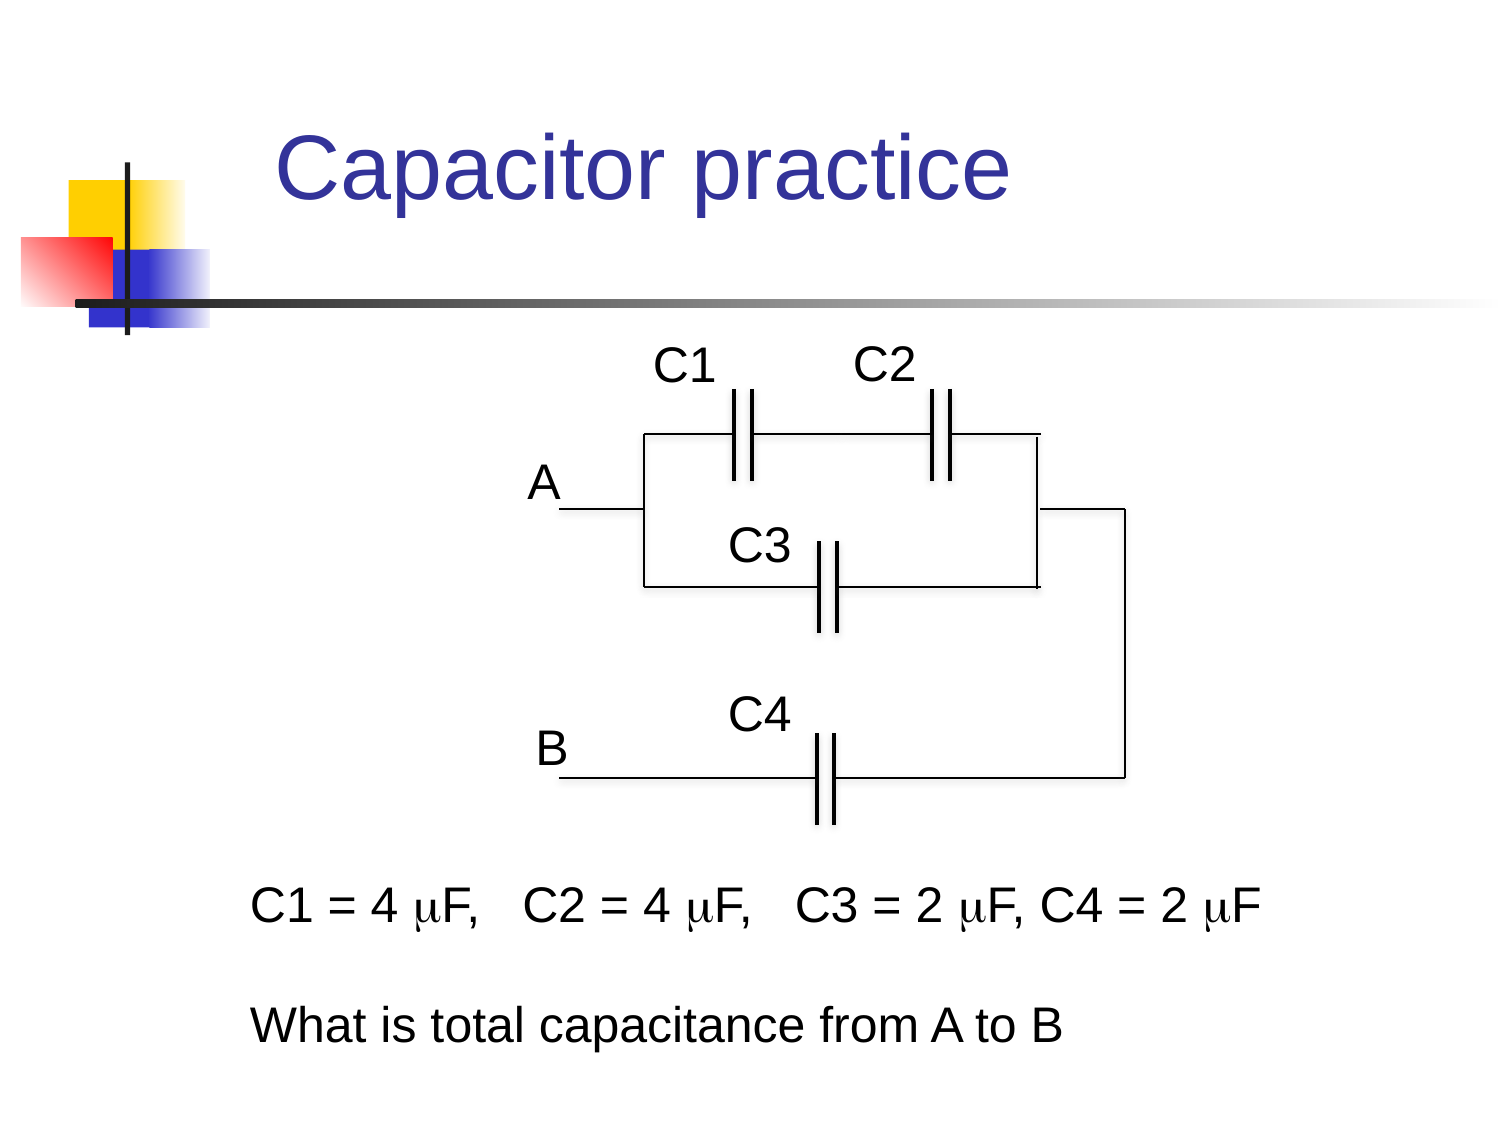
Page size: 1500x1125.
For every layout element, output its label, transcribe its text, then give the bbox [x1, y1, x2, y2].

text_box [512, 323, 1126, 826]
text_box C1 = 4 mF, C2 = 4 mF, C3 = 2 mF, C4 = 2 mF What is total capacitance from A to B [235, 865, 1277, 1061]
title Capacitor practice [259, 37, 1500, 225]
